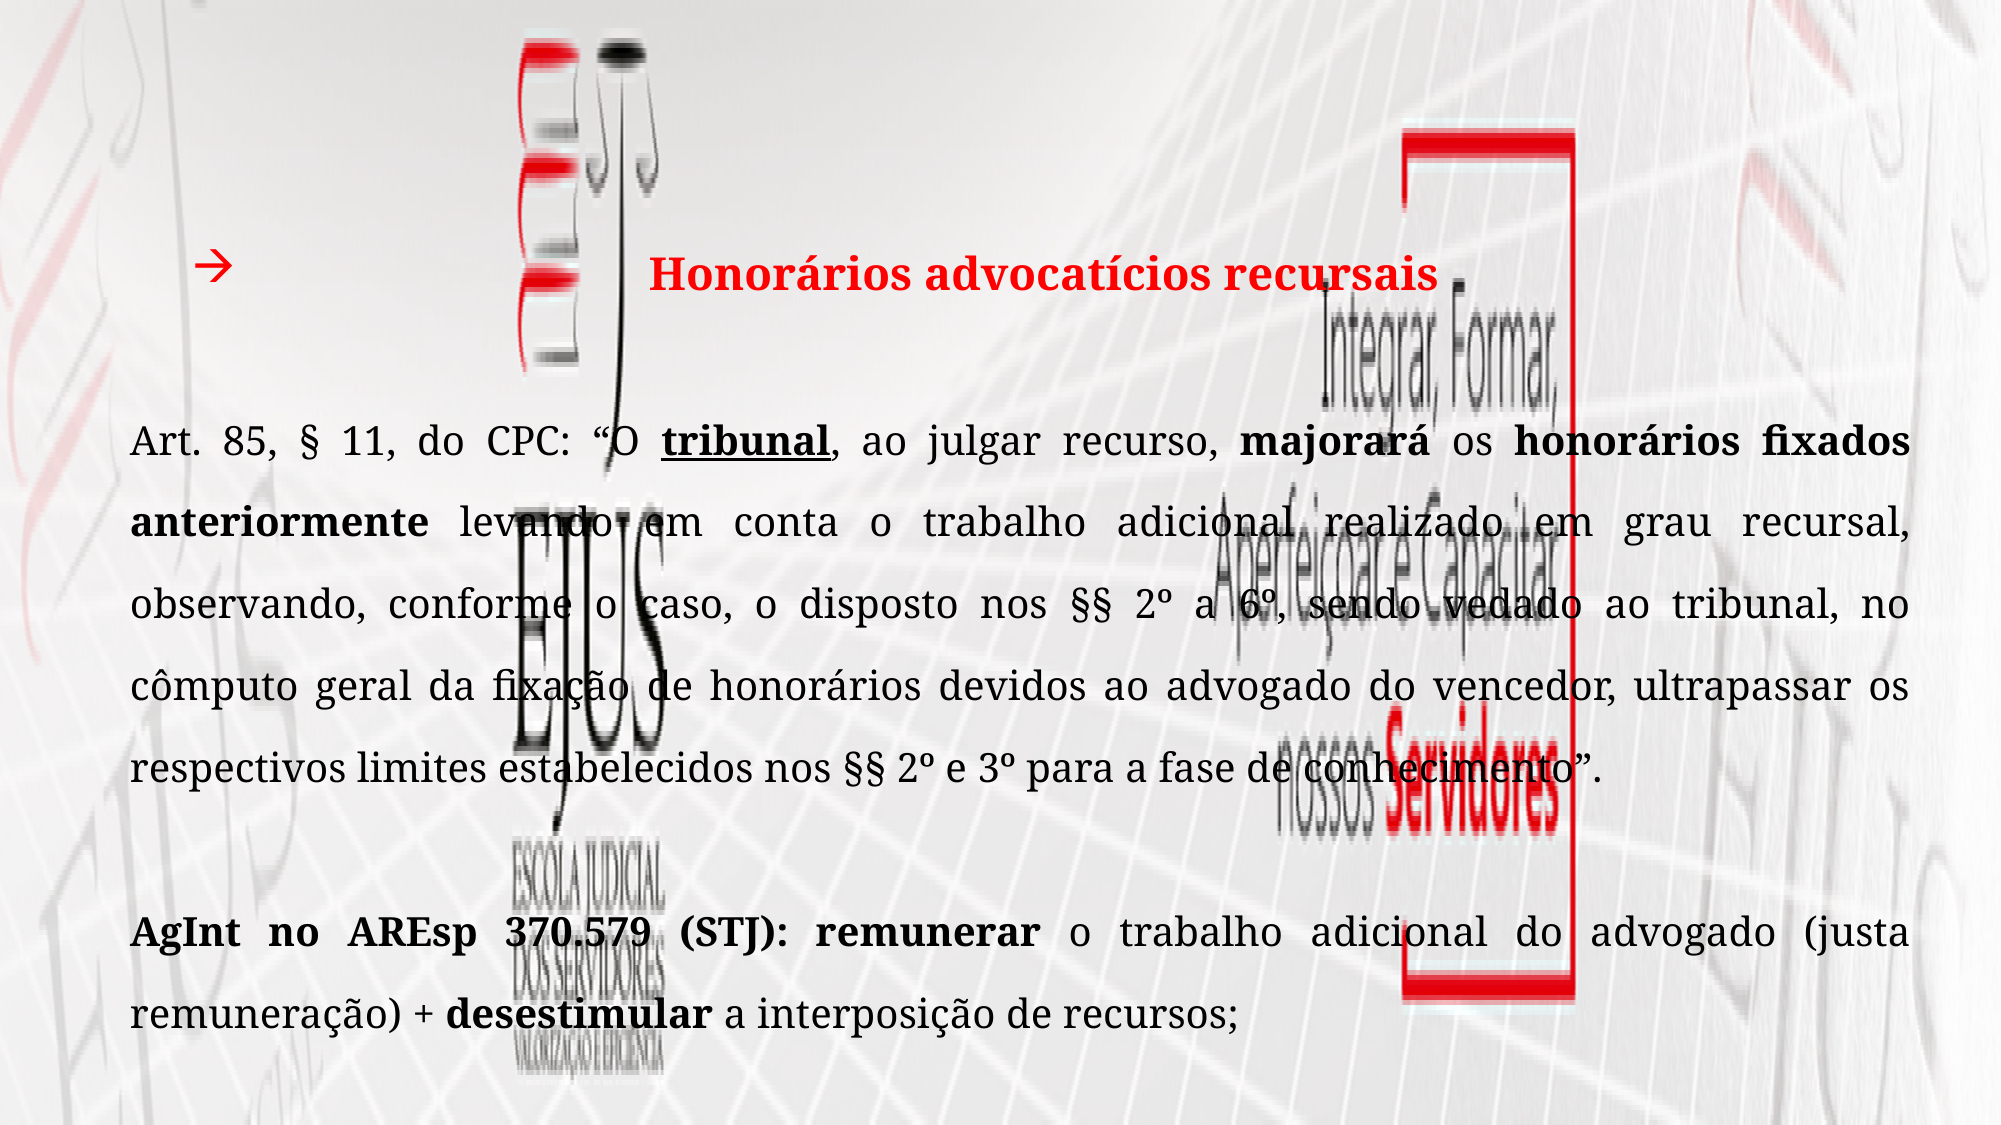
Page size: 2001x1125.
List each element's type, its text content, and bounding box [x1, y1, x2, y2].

subtitle Honorários advocatícios recursais Art. 85, § 11, do CPC: “O tribunal, ao julgar recurso, majorará os honorários fixados anteriormente levando em conta o trabalho adicional realizado em grau recursal, observando, conforme o caso, o disposto nos §§ 2º a 6º, sendo vedado ao tribunal, no cômputo geral da fixação de honorários devidos ao advogado do vencedor, ultrapassar os respectivos limites estabelecidos nos §§ 2º e 3º para a fase de conhecimento”. AgInt no AREsp 370.579 (STJ): remunerar o trabalho adicional do advogado (justa remuneração) + desestimular a interposição de recursos; [114, 198, 1927, 1121]
picture [0, 0, 2001, 1125]
